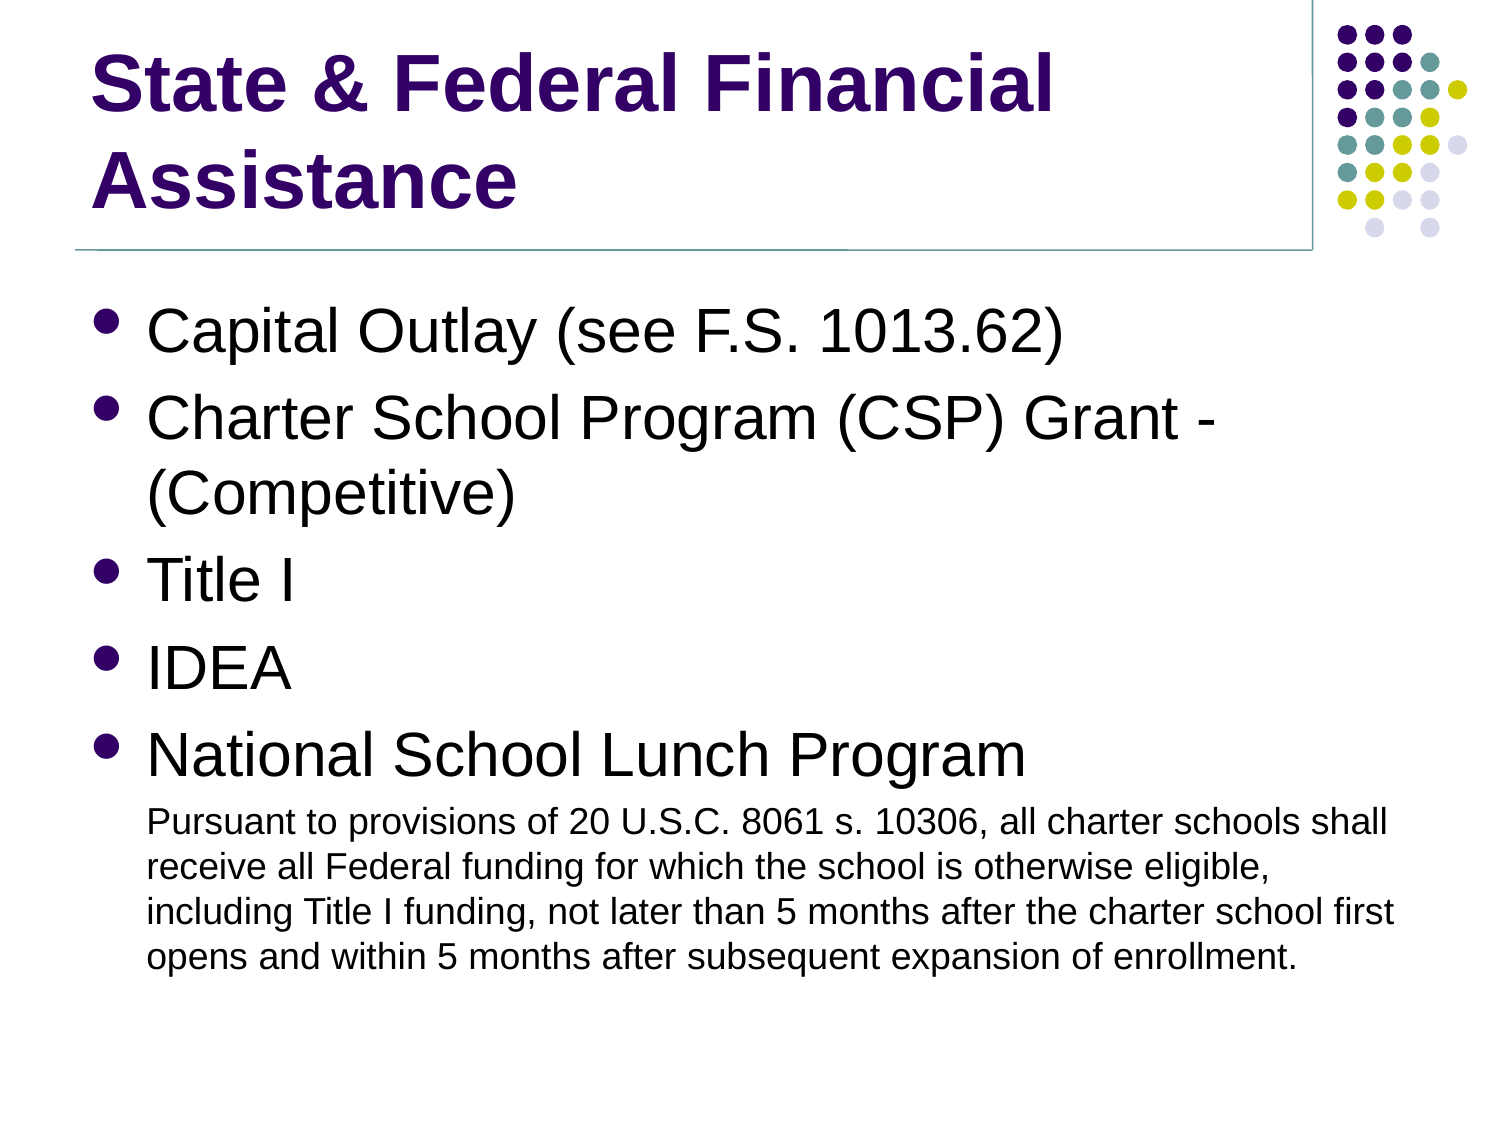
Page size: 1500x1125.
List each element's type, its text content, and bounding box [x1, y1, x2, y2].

title State & Federal Financial Assistance [74, 19, 1313, 233]
list Capital Outlay (see F.S. 1013.62) Charter School Program (CSP) Grant -(Competitive) Title I IDEA National School Lunch Program Pursuant to provisions of 20 U.S.C. 8061 s. 10306, all charter schools shall receive all Federal funding for which the school is otherwise eligible, including Title I funding, not later than 5 months after the charter school first opens and within 5 months after subsequent expansion of enrollment. [74, 281, 1426, 1006]
